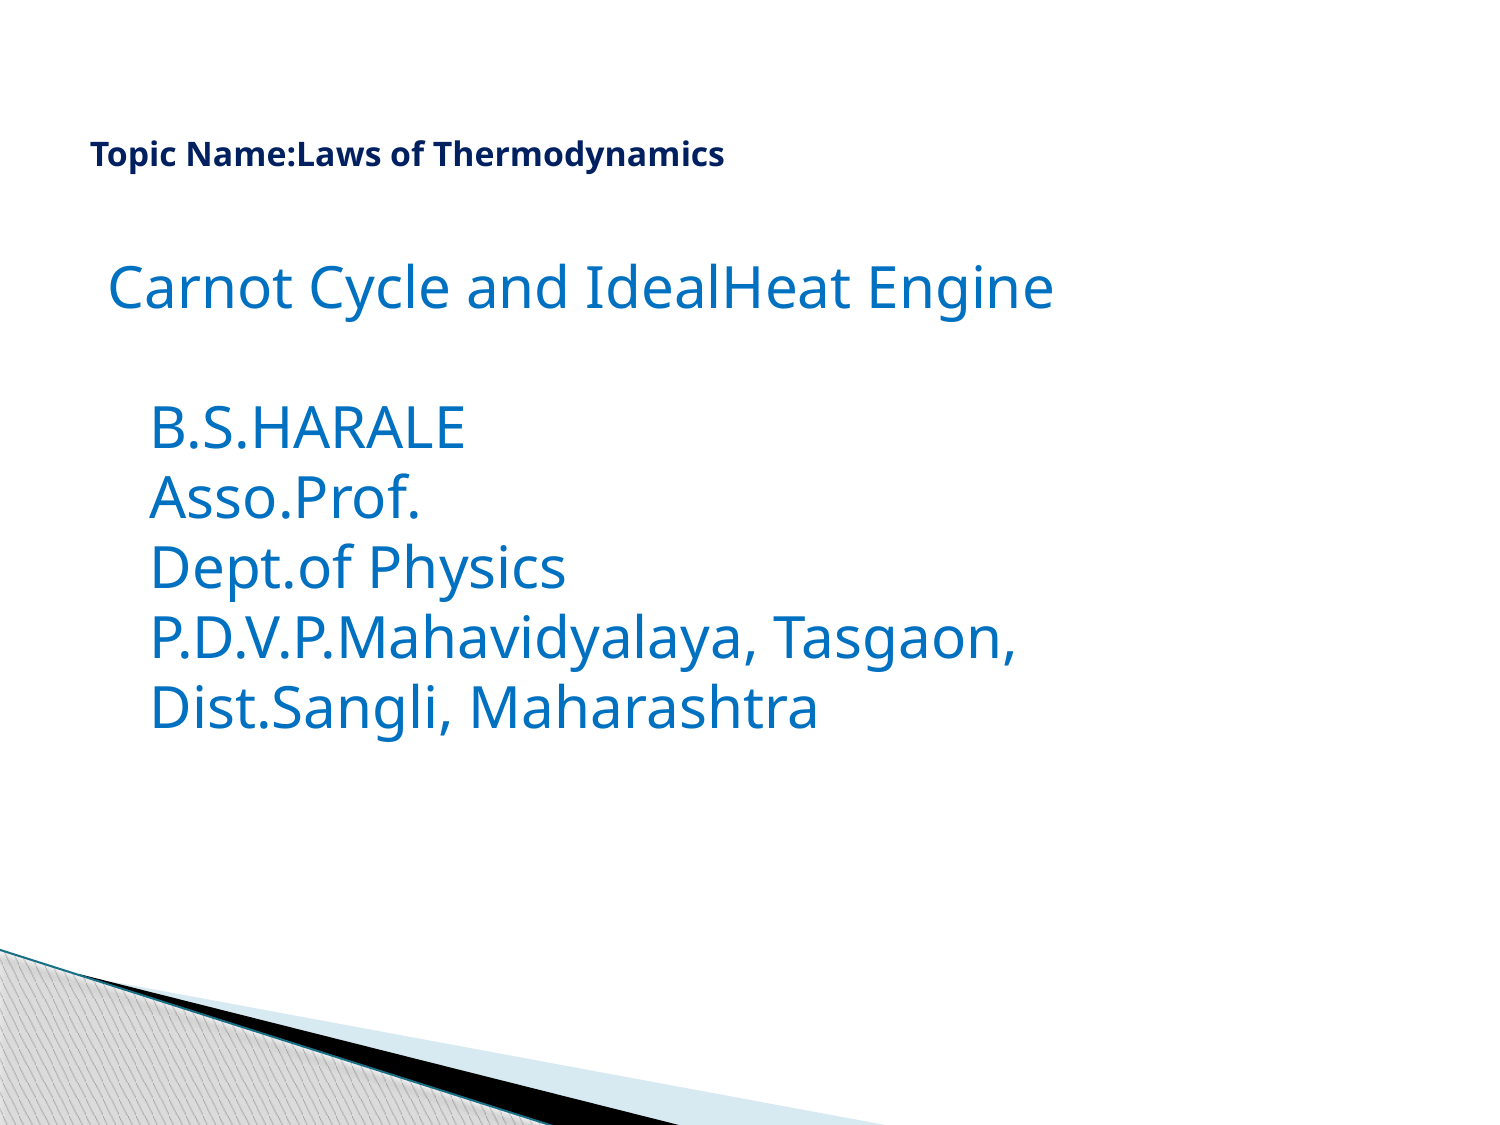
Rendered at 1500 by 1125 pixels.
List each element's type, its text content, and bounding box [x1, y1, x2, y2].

list Carnot Cycle and IdealHeat Engine B.S.HARALE Asso.Prof. Dept.of Physics P.D.V.P.Mahavidyalaya, Tasgaon, Dist.Sangli, Maharashtra [75, 243, 1425, 986]
title Topic Name:Laws of Thermodynamics [75, 125, 1425, 230]
